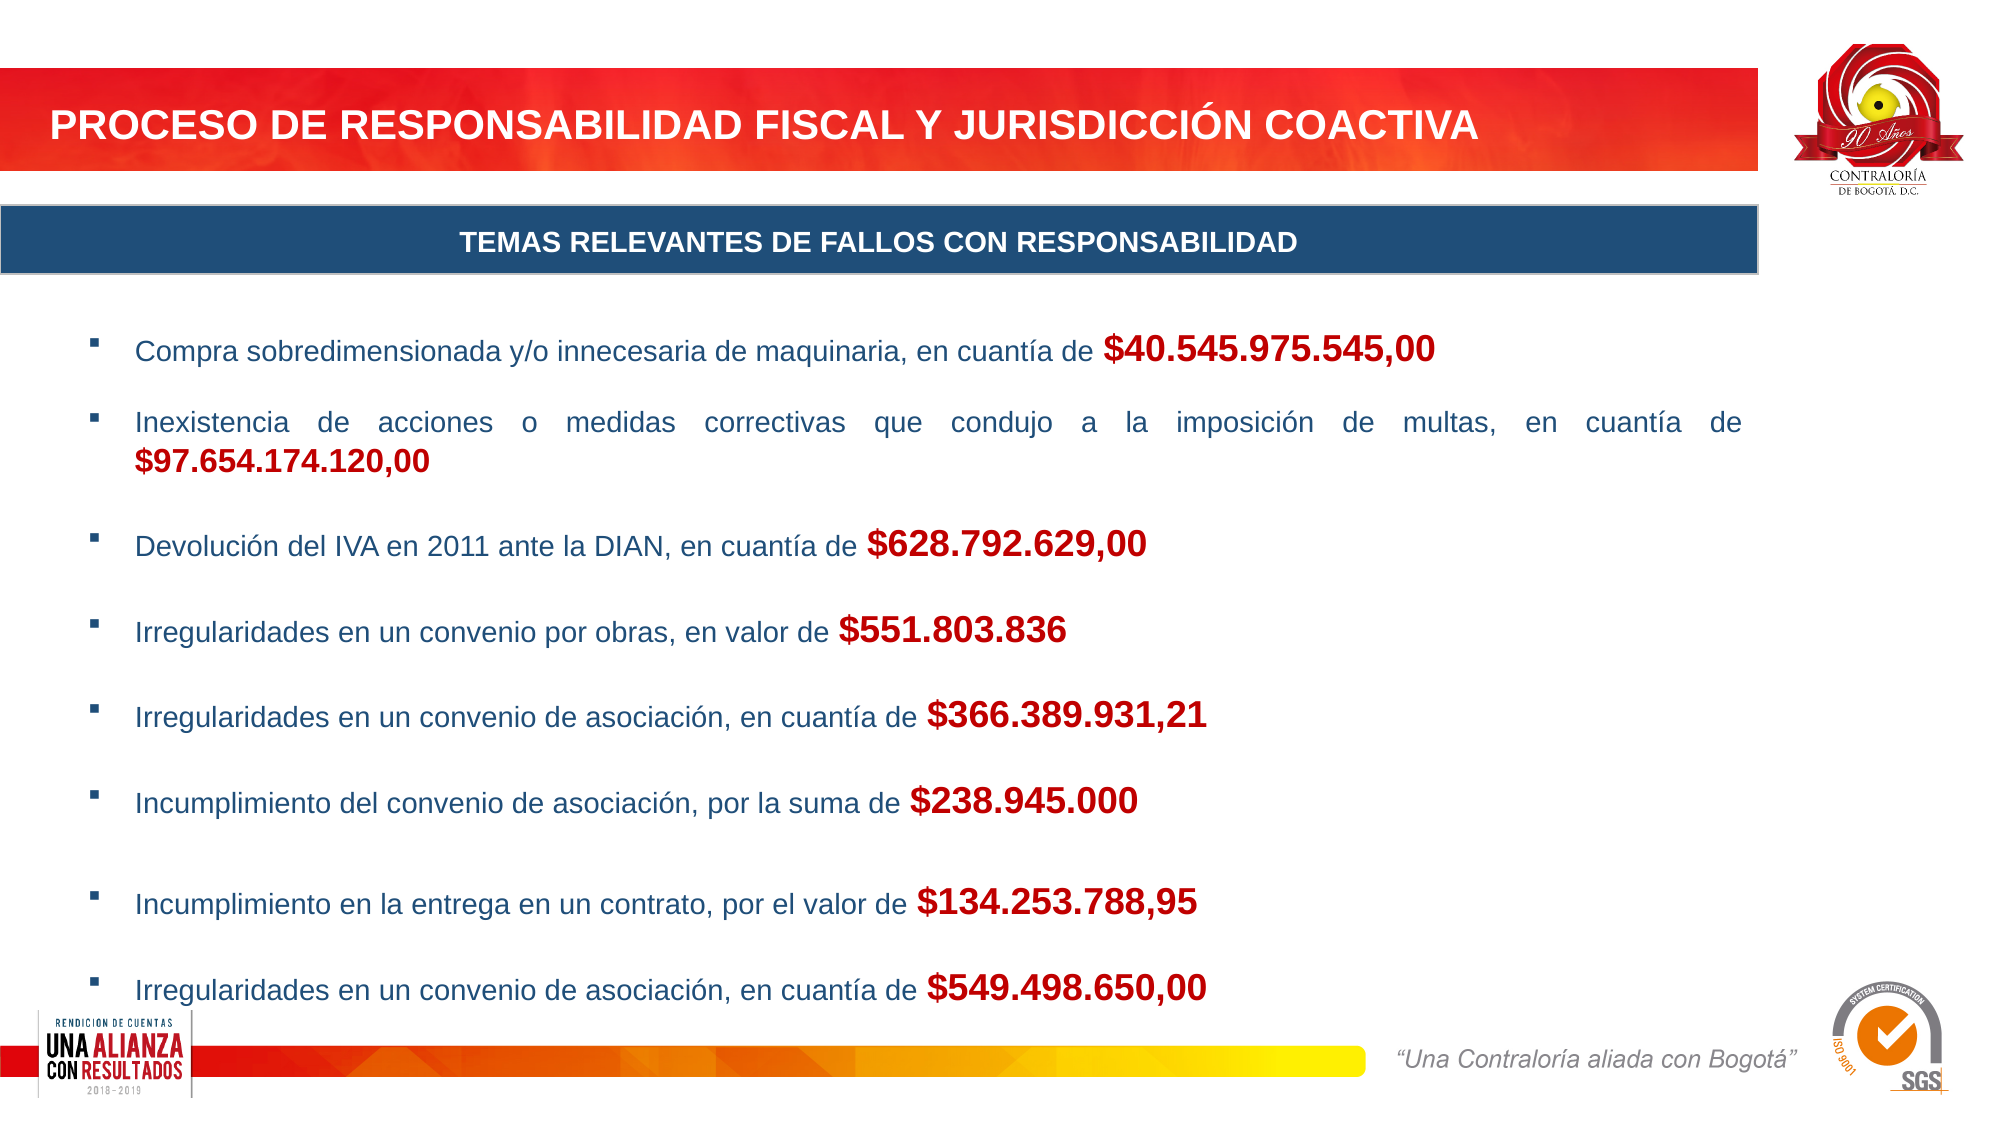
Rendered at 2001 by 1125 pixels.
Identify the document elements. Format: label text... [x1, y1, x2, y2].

text_box TEMAS RELEVANTES DE FALLOS CON RESPONSABILIDAD [0, 204, 1759, 275]
picture [0, 0, 2001, 1125]
text_box Compra sobredimensionada y/o innecesaria de maquinaria, en cuantía de $40.545.975.545,00 Inexistencia de acciones o medidas correctivas que condujo a la imposición de multas, en cuantía de $97.654.174.120,00 Devolución del IVA en 2011 ante la DIAN, en cuantía de $628.792.629,00 Irregularidades en un convenio por obras, en valor de $551.803.836 Irregularidades en un convenio de asociación, en cuantía de $366.389.931,21 Incumplimiento del convenio de asociación, por la suma de $238.945.000 Incumplimiento en la entrega en un contrato, por el valor de $134.253.788,95 Irregularidades en un convenio de asociación, en cuantía de $549.498.650,00 [73, 316, 1760, 1016]
